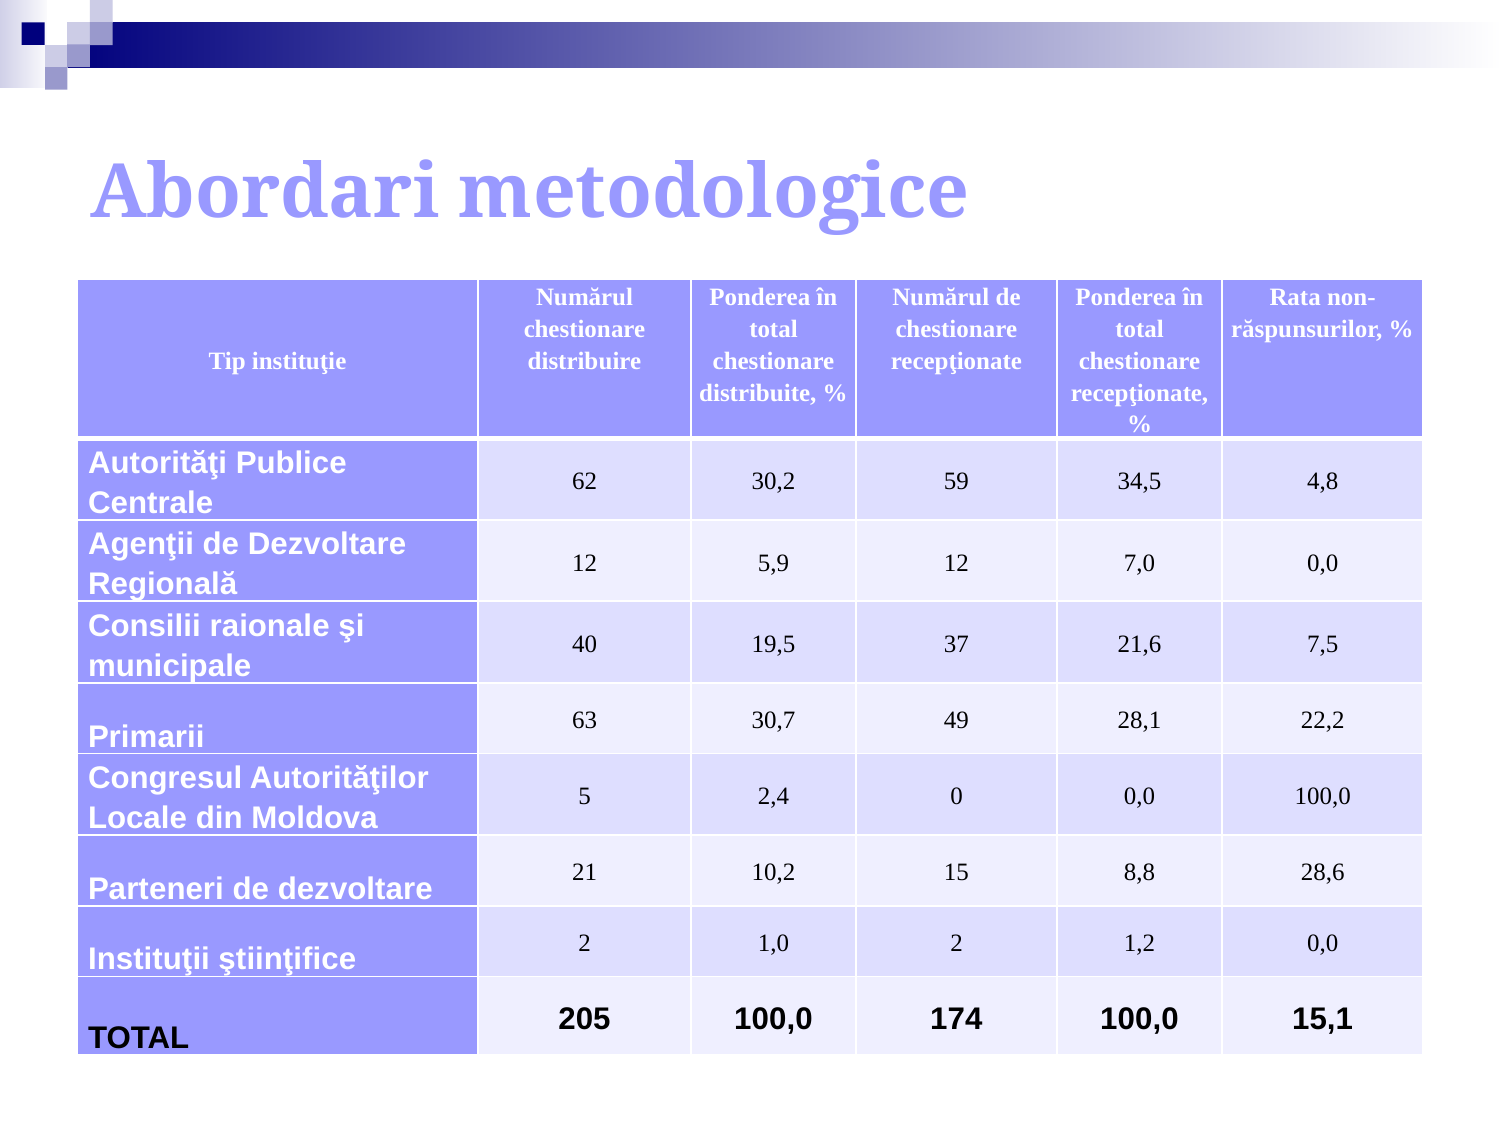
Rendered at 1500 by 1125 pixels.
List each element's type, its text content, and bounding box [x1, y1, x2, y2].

table_cell 2 [857, 907, 1056, 976]
table_cell 30,7 [692, 684, 855, 753]
table_cell 100,0 [1223, 754, 1422, 834]
table_cell 28,1 [1058, 684, 1221, 753]
table_cell 2,4 [692, 754, 855, 834]
table_header Numărul chestionare distribuire [479, 280, 690, 436]
table_header Ponderea în total chestionare distribuite, % [692, 280, 855, 436]
table_cell 28,6 [1223, 836, 1422, 905]
table_cell Parteneri de dezvoltare [78, 836, 477, 905]
table_cell Congresul Autorităţilor Locale din Moldova [78, 754, 477, 834]
table_cell 19,5 [692, 602, 855, 682]
table_cell 63 [479, 684, 690, 753]
table_cell 2 [479, 907, 690, 976]
title Abordari metodologice [74, 74, 1426, 301]
table_cell Agenţii de Dezvoltare Regională [78, 521, 477, 600]
table_cell 40 [479, 602, 690, 682]
table_cell 0,0 [1223, 907, 1422, 976]
table_cell Autorităţi Publice Centrale [78, 441, 477, 519]
table_cell 0,0 [1223, 521, 1422, 600]
table_cell 12 [857, 521, 1056, 600]
table_cell Consilii raionale şi municipale [78, 602, 477, 682]
table_cell 49 [857, 684, 1056, 753]
table_header Ponderea în total chestionare recepţionate, % [1058, 280, 1221, 436]
table_cell 22,2 [1223, 684, 1422, 753]
table_cell 21 [479, 836, 690, 905]
table_cell 10,2 [692, 836, 855, 905]
table_cell Primarii [78, 684, 477, 753]
table_cell 5 [479, 754, 690, 834]
table_cell 62 [479, 441, 690, 519]
table_cell Instituţii ştiinţifice [78, 907, 477, 976]
table_cell 7,5 [1223, 602, 1422, 682]
table_cell 15,1 [1223, 977, 1422, 1054]
table_cell TOTAL [78, 977, 477, 1054]
table_cell 1,2 [1058, 907, 1221, 976]
table_header Tip instituţie [78, 280, 477, 436]
table_cell 37 [857, 602, 1056, 682]
table_cell 5,9 [692, 521, 855, 600]
table_cell 59 [857, 441, 1056, 519]
table_cell 174 [857, 977, 1056, 1054]
table_cell 4,8 [1223, 441, 1422, 519]
table_header Rata non-răspunsurilor, % [1223, 280, 1422, 436]
table_cell 0,0 [1058, 754, 1221, 834]
table_header Numărul de chestionare recepţionate [857, 280, 1056, 436]
table_cell 12 [479, 521, 690, 600]
table_cell 1,0 [692, 907, 855, 976]
table_cell 205 [479, 977, 690, 1054]
table_cell 100,0 [1058, 977, 1221, 1054]
table_cell 0 [857, 754, 1056, 834]
table_cell 21,6 [1058, 602, 1221, 682]
table_cell 8,8 [1058, 836, 1221, 905]
table_cell 30,2 [692, 441, 855, 519]
table_cell 34,5 [1058, 441, 1221, 519]
table_cell 100,0 [692, 977, 855, 1054]
table_cell 7,0 [1058, 521, 1221, 600]
table_cell 15 [857, 836, 1056, 905]
